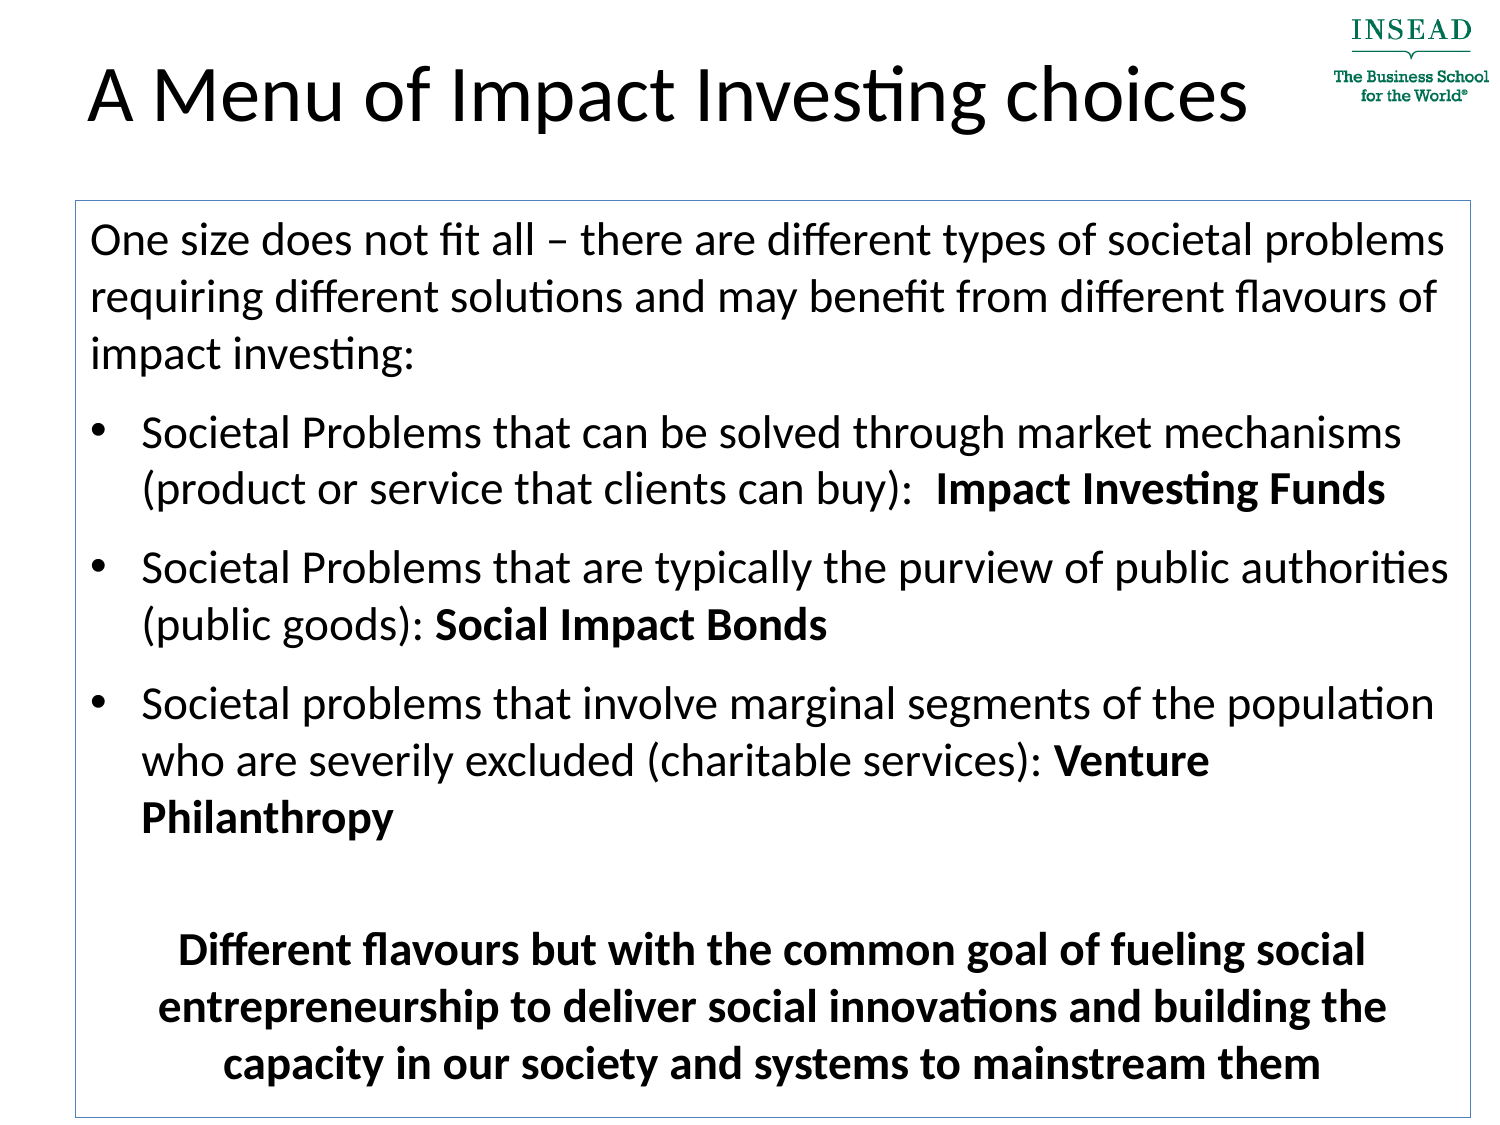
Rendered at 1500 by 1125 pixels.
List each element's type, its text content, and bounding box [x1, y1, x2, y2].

picture [1344, 12, 1493, 114]
title A Menu of Impact Investing choices [0, 0, 1344, 183]
list One size does not fit all – there are different types of societal problems requiring different solutions and may benefit from different flavours of impact investing: Societal Problems that can be solved through market mechanisms (product or service that clients can buy): Impact Investing Funds Societal Problems that are typically the purview of public authorities (public goods): Social Impact Bonds Societal problems that involve marginal segments of the population who are severily excluded (charitable services): Venture Philanthropy Different flavours but with the common goal of fueling social entrepreneurship to deliver social innovations and building the capacity in our society and systems to mainstream them [75, 200, 1471, 1118]
